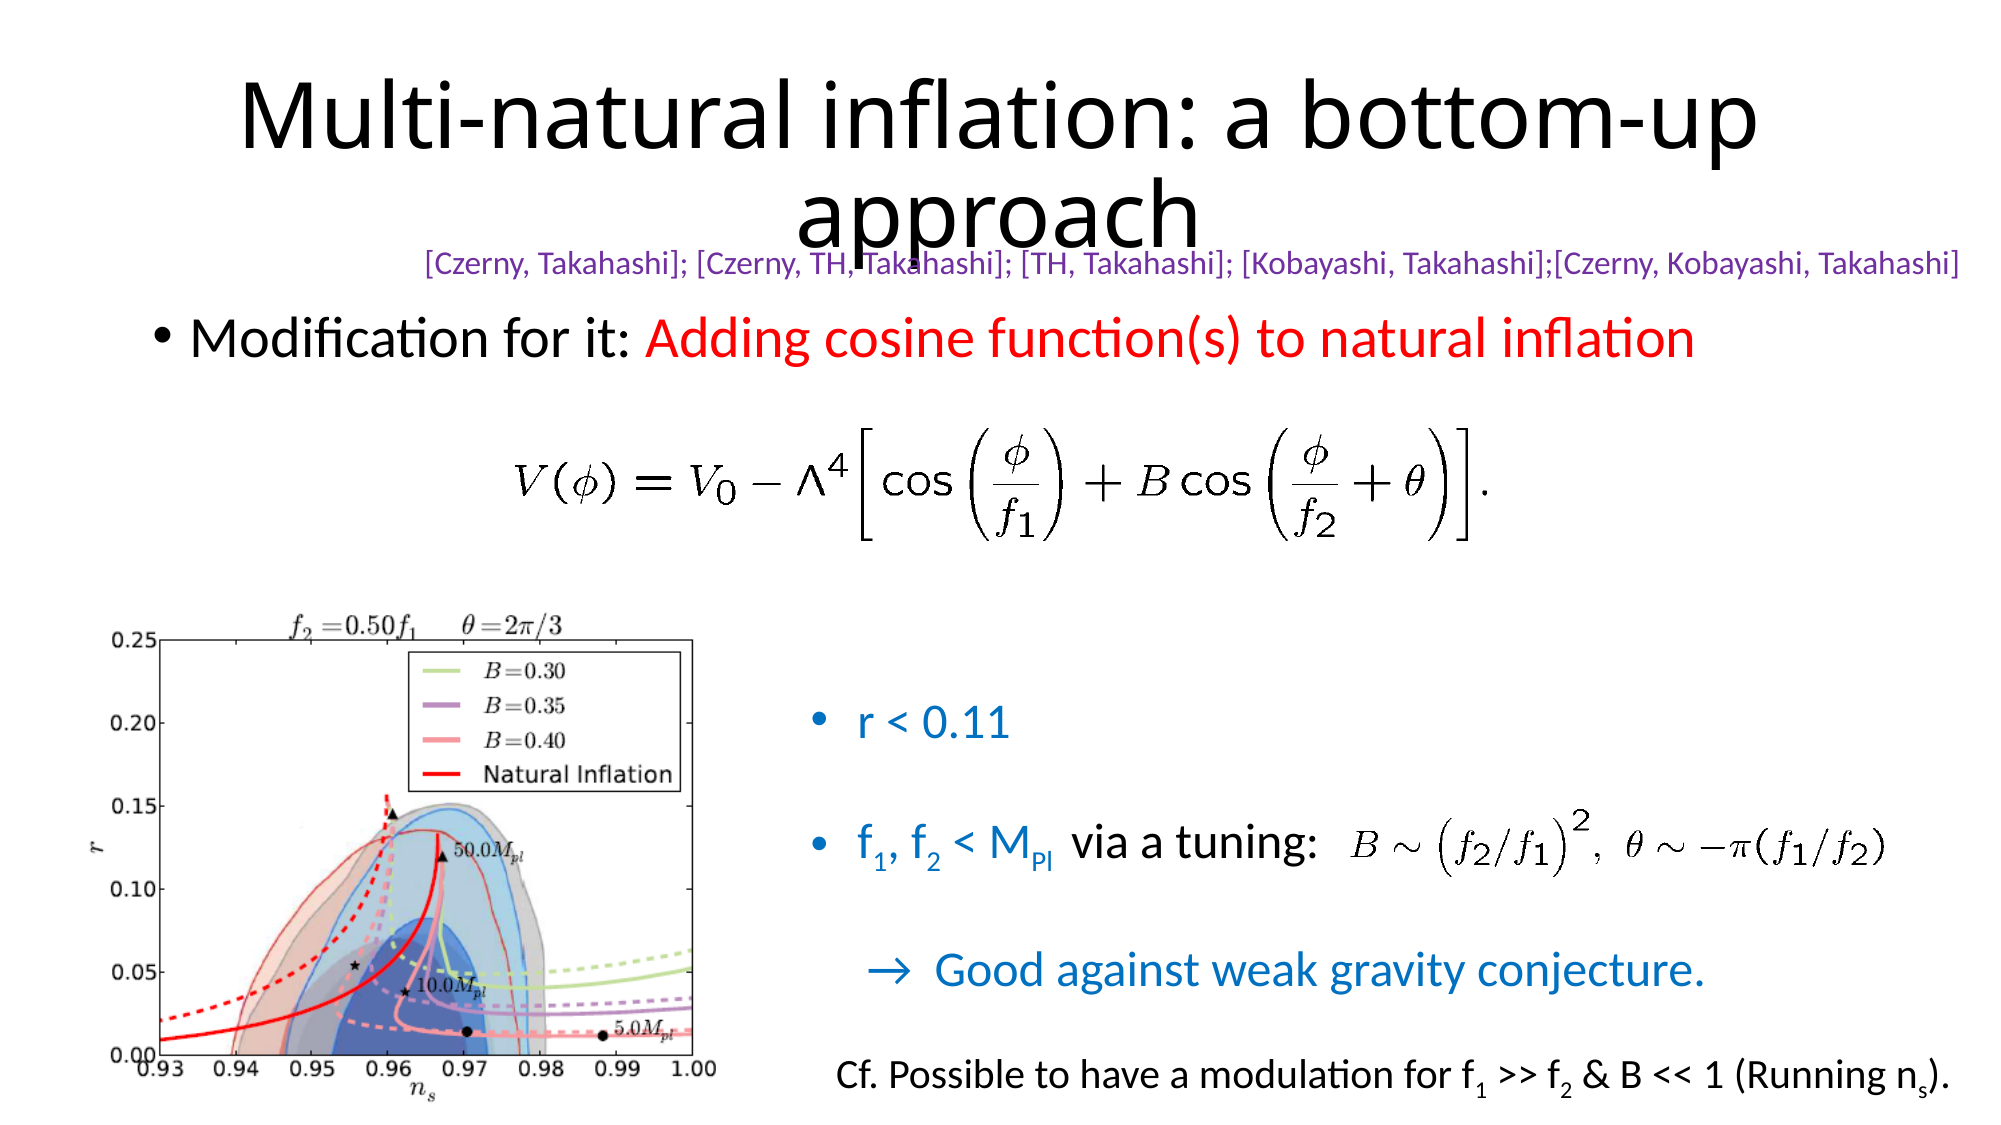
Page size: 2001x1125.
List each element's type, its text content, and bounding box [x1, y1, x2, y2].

title Multi-natural inflation: a bottom-up approach [137, 59, 1863, 278]
picture [514, 426, 1487, 543]
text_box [74, 598, 1976, 1106]
text_box [Czerny, Takahashi]; [Czerny, TH, Takahashi]; [TH, Takahashi]; [Kobayashi, Takahashi];[Czerny, Kobayashi, Takahashi] [409, 234, 1994, 289]
list Modification for it: Adding cosine function(s) to natural inflation [137, 299, 1863, 598]
